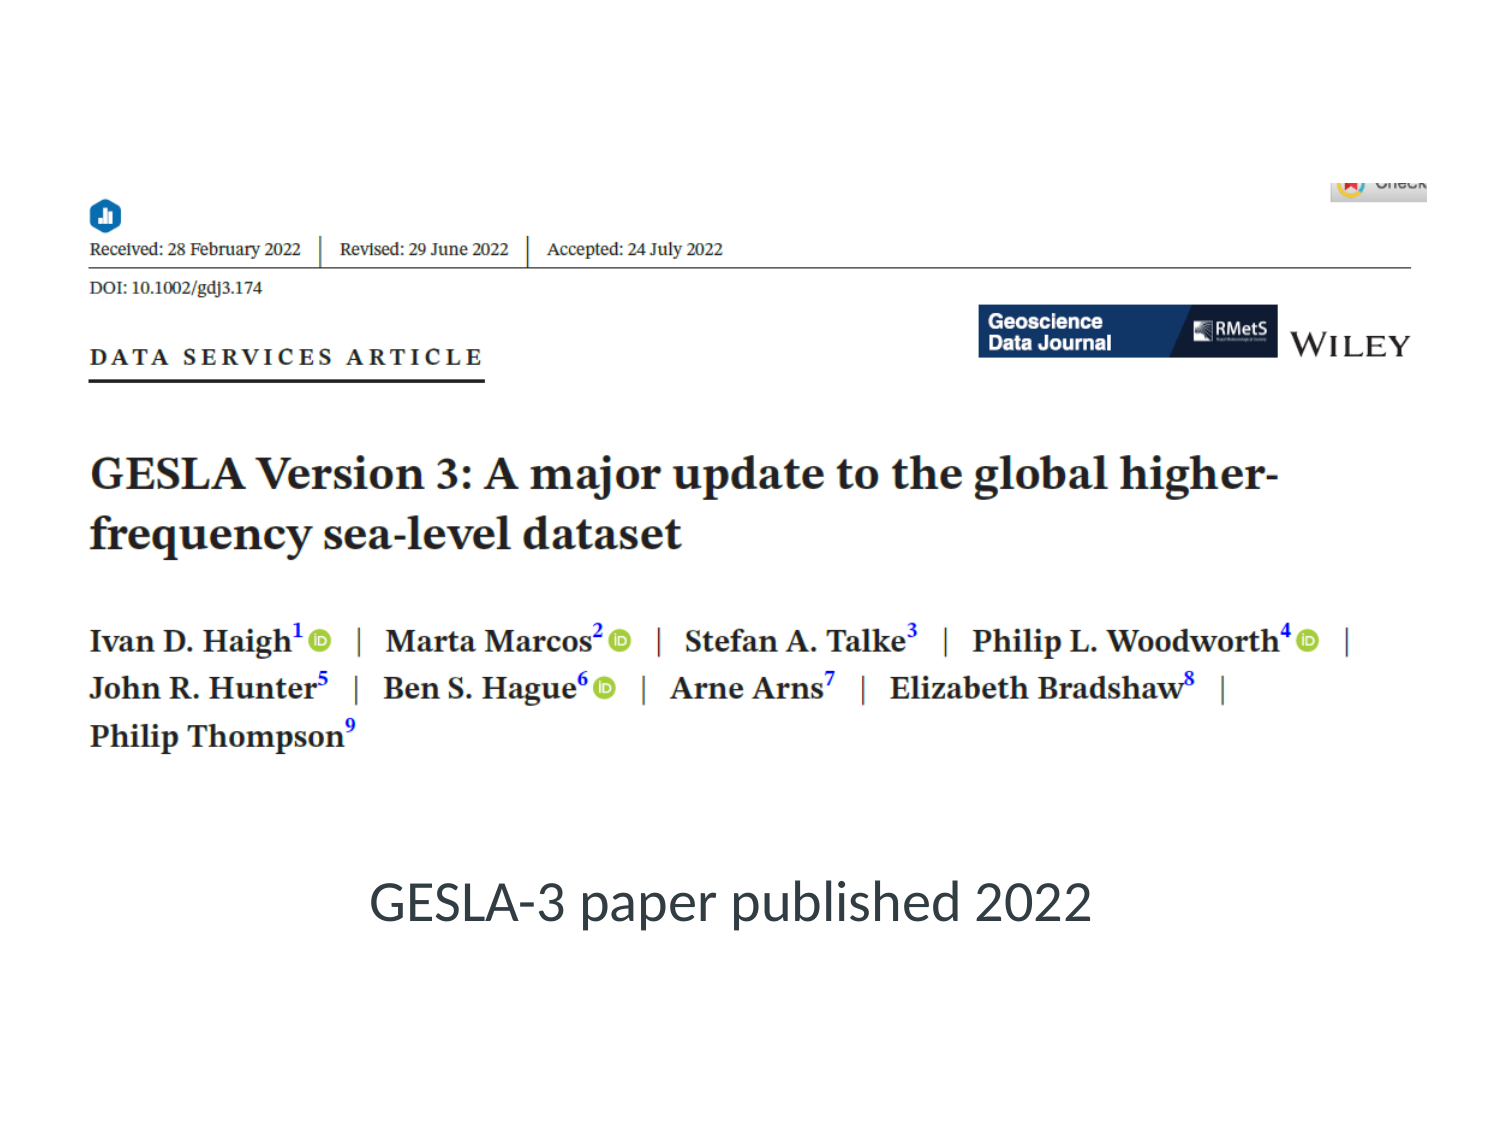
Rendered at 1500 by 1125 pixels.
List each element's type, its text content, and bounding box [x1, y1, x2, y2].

picture [72, 183, 1428, 764]
text_box GESLA-3 paper published 2022 [355, 855, 1108, 941]
